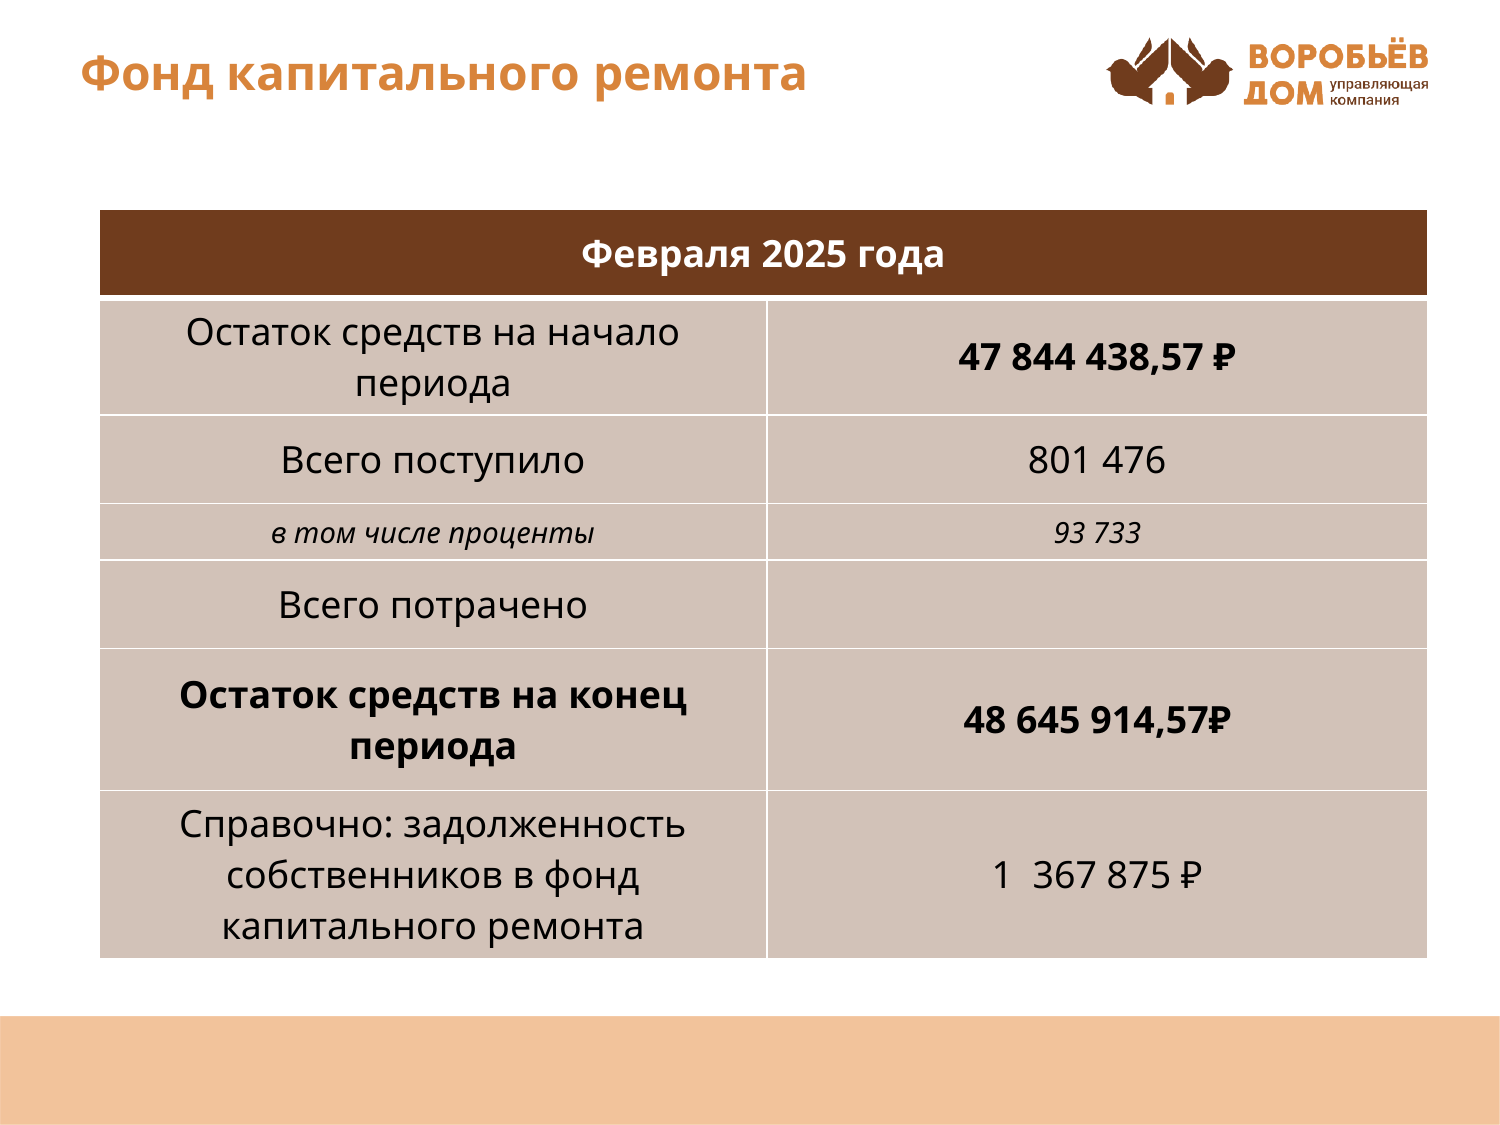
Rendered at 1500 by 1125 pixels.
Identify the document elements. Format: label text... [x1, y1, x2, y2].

table_cell Остаток средств на начало периода [100, 301, 766, 414]
table_cell 93 733 [768, 504, 1427, 559]
table_cell в том числе проценты [100, 504, 766, 559]
table_cell Всего поступило [100, 416, 766, 503]
table_cell 47 844 438,57 ₽ [768, 301, 1427, 414]
table_cell Остаток средств на конец периода [100, 649, 766, 790]
table_cell [768, 561, 1427, 648]
table_cell 1 367 875 ₽ [768, 791, 1427, 958]
table_header Февраля 2025 года [100, 210, 1427, 295]
table_cell 48 645 914,57₽ [768, 649, 1427, 790]
table_cell 801 476 [768, 416, 1427, 503]
text_box Фонд капитального ремонта [64, 22, 1438, 120]
picture [0, 1016, 1500, 1125]
table_cell Справочно: задолженность собственников в фонд капитального ремонта [100, 791, 766, 958]
picture [1105, 37, 1428, 106]
table_cell Всего потрачено [100, 561, 766, 648]
